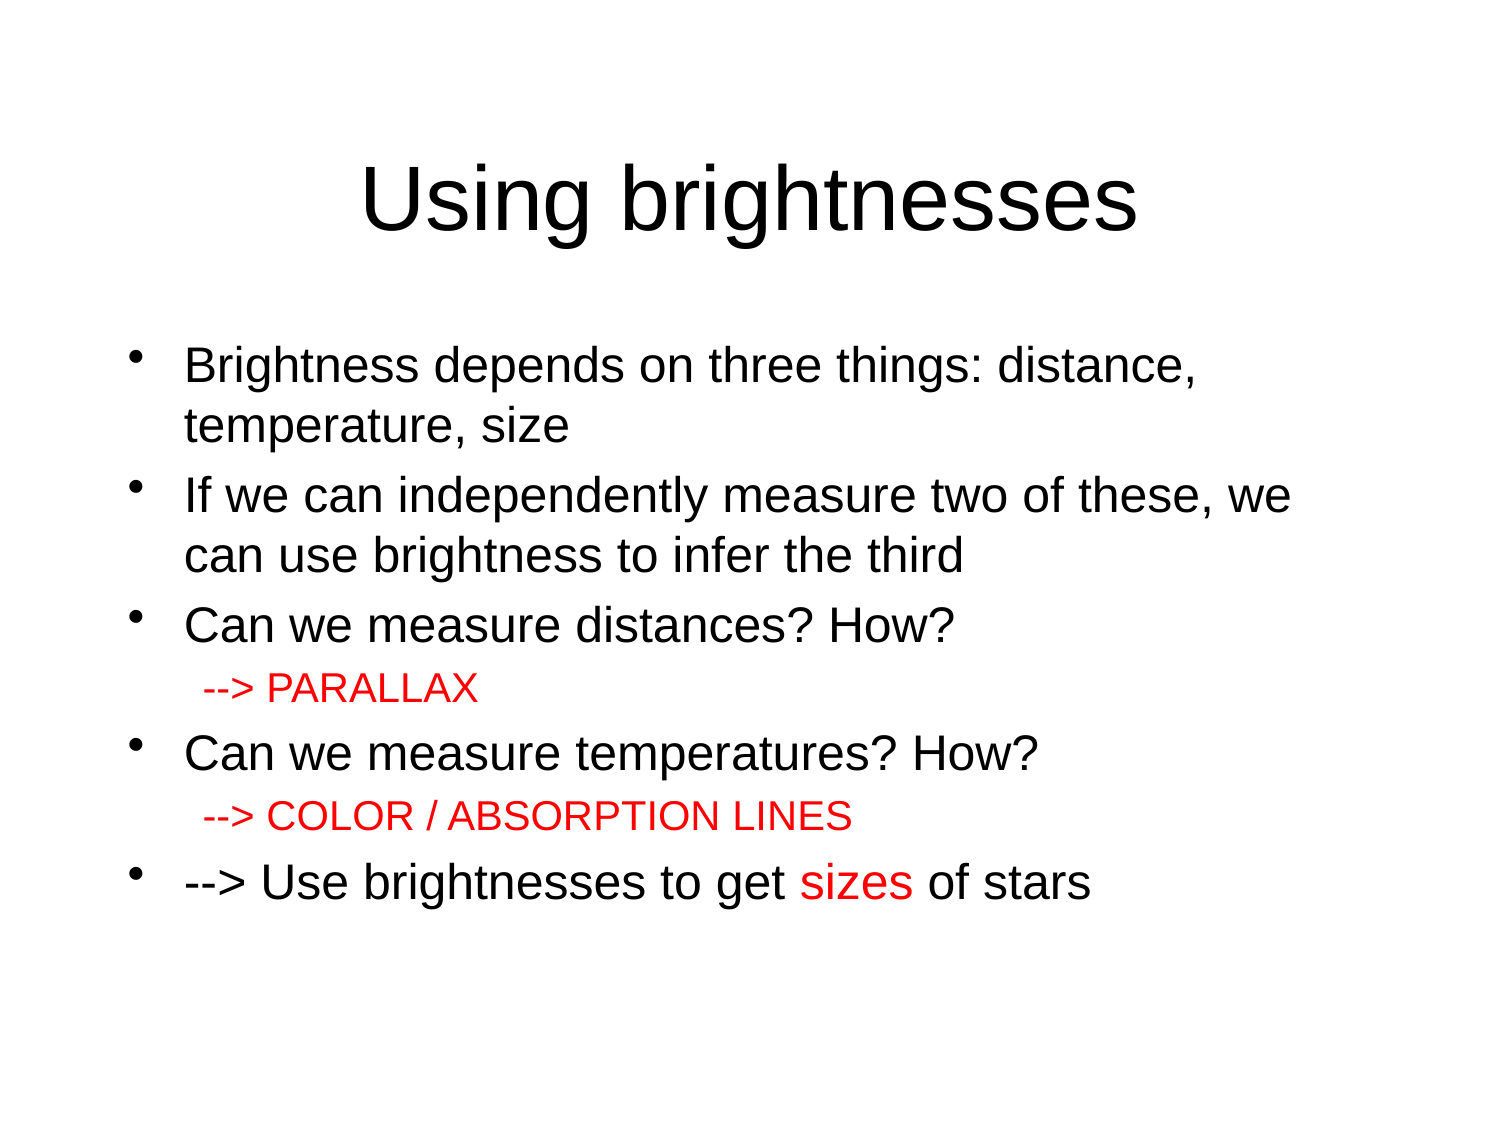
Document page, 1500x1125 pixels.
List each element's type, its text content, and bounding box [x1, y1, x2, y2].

list Brightness depends on three things: distance, temperature, size If we can independently measure two of these, we can use brightness to infer the third Can we measure distances? How? --> PARALLAX Can we measure temperatures? How? --> COLOR / ABSORPTION LINES --> Use brightnesses to get sizes of stars [112, 324, 1388, 1000]
title Using brightnesses [112, 99, 1388, 288]
